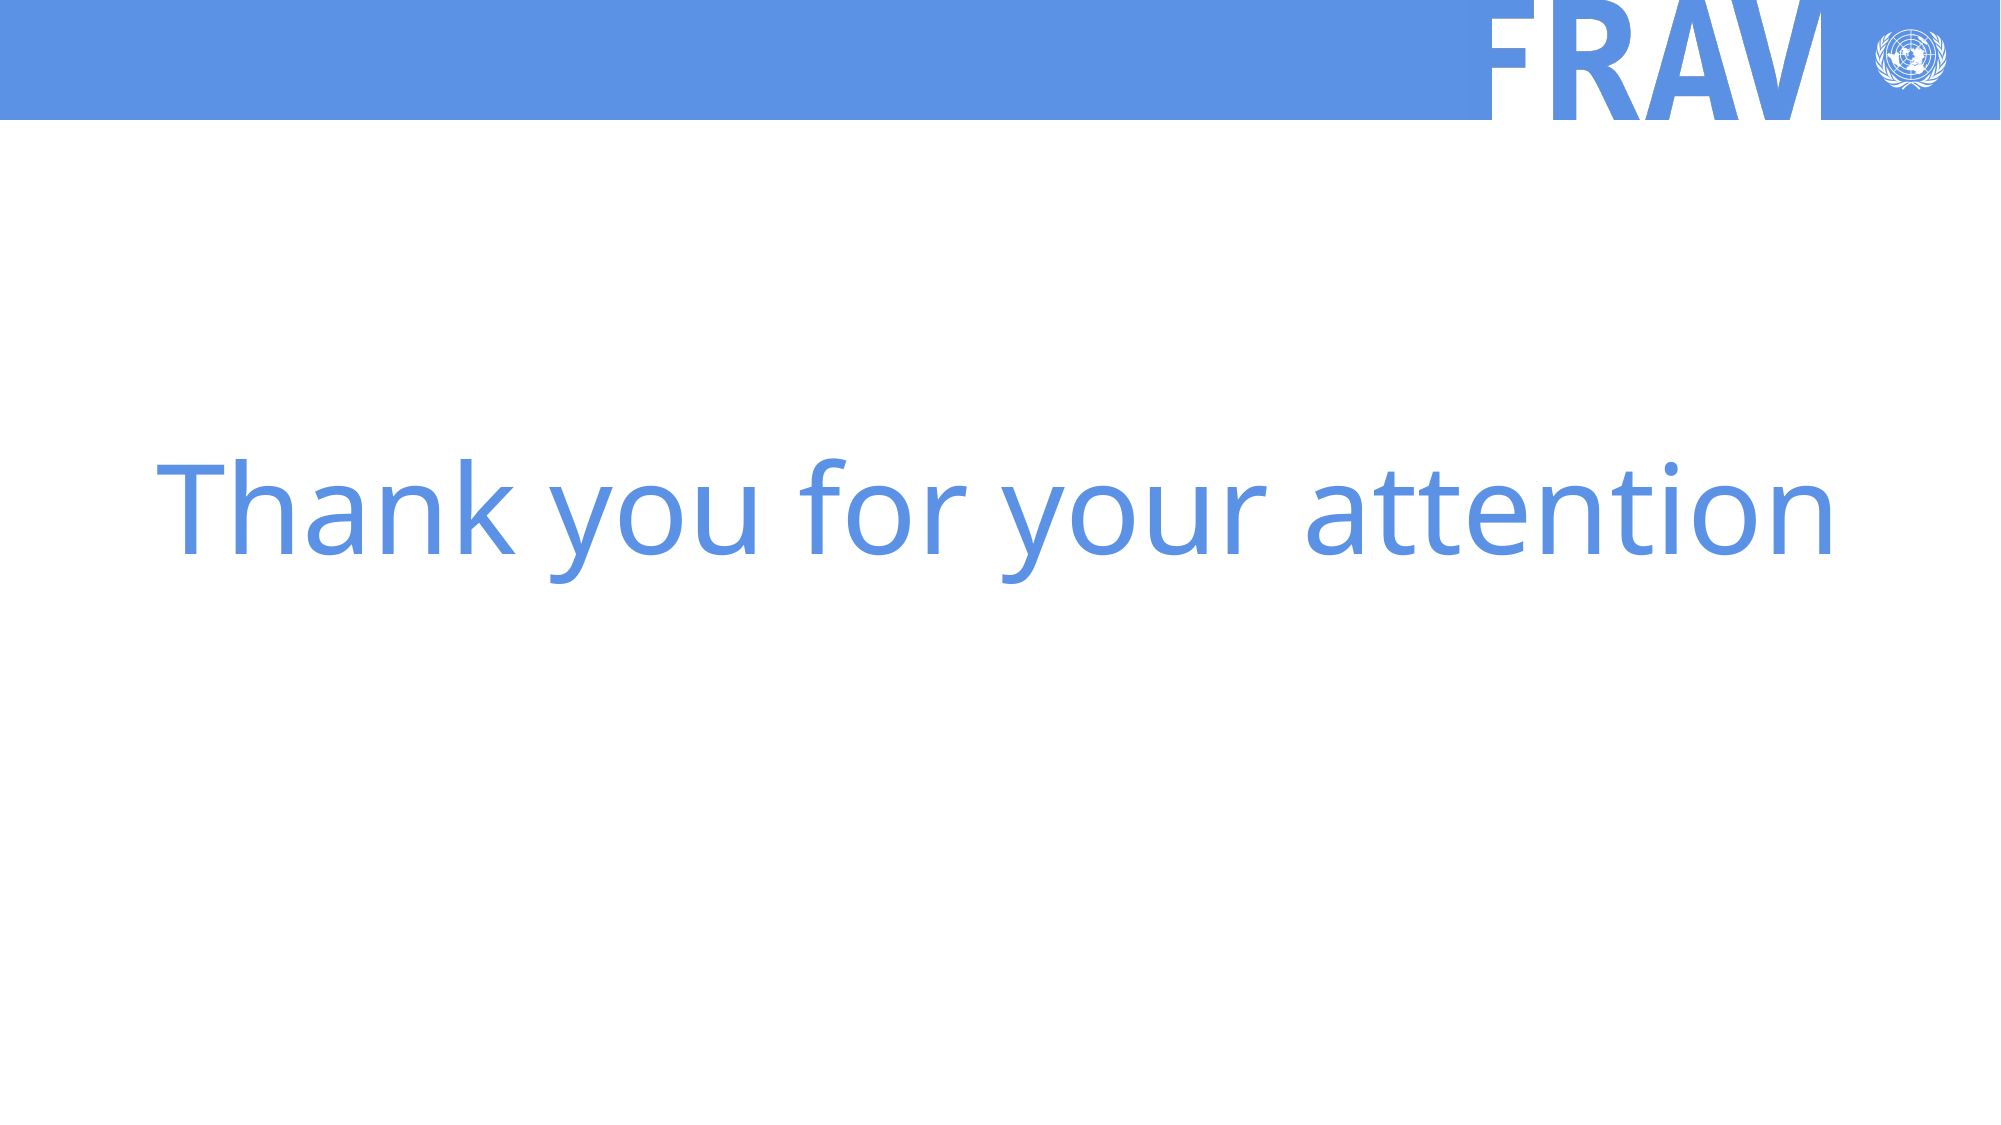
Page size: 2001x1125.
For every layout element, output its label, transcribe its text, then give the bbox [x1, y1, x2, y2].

title Thank you for your attention [136, 280, 1862, 749]
picture [1469, 0, 2001, 120]
